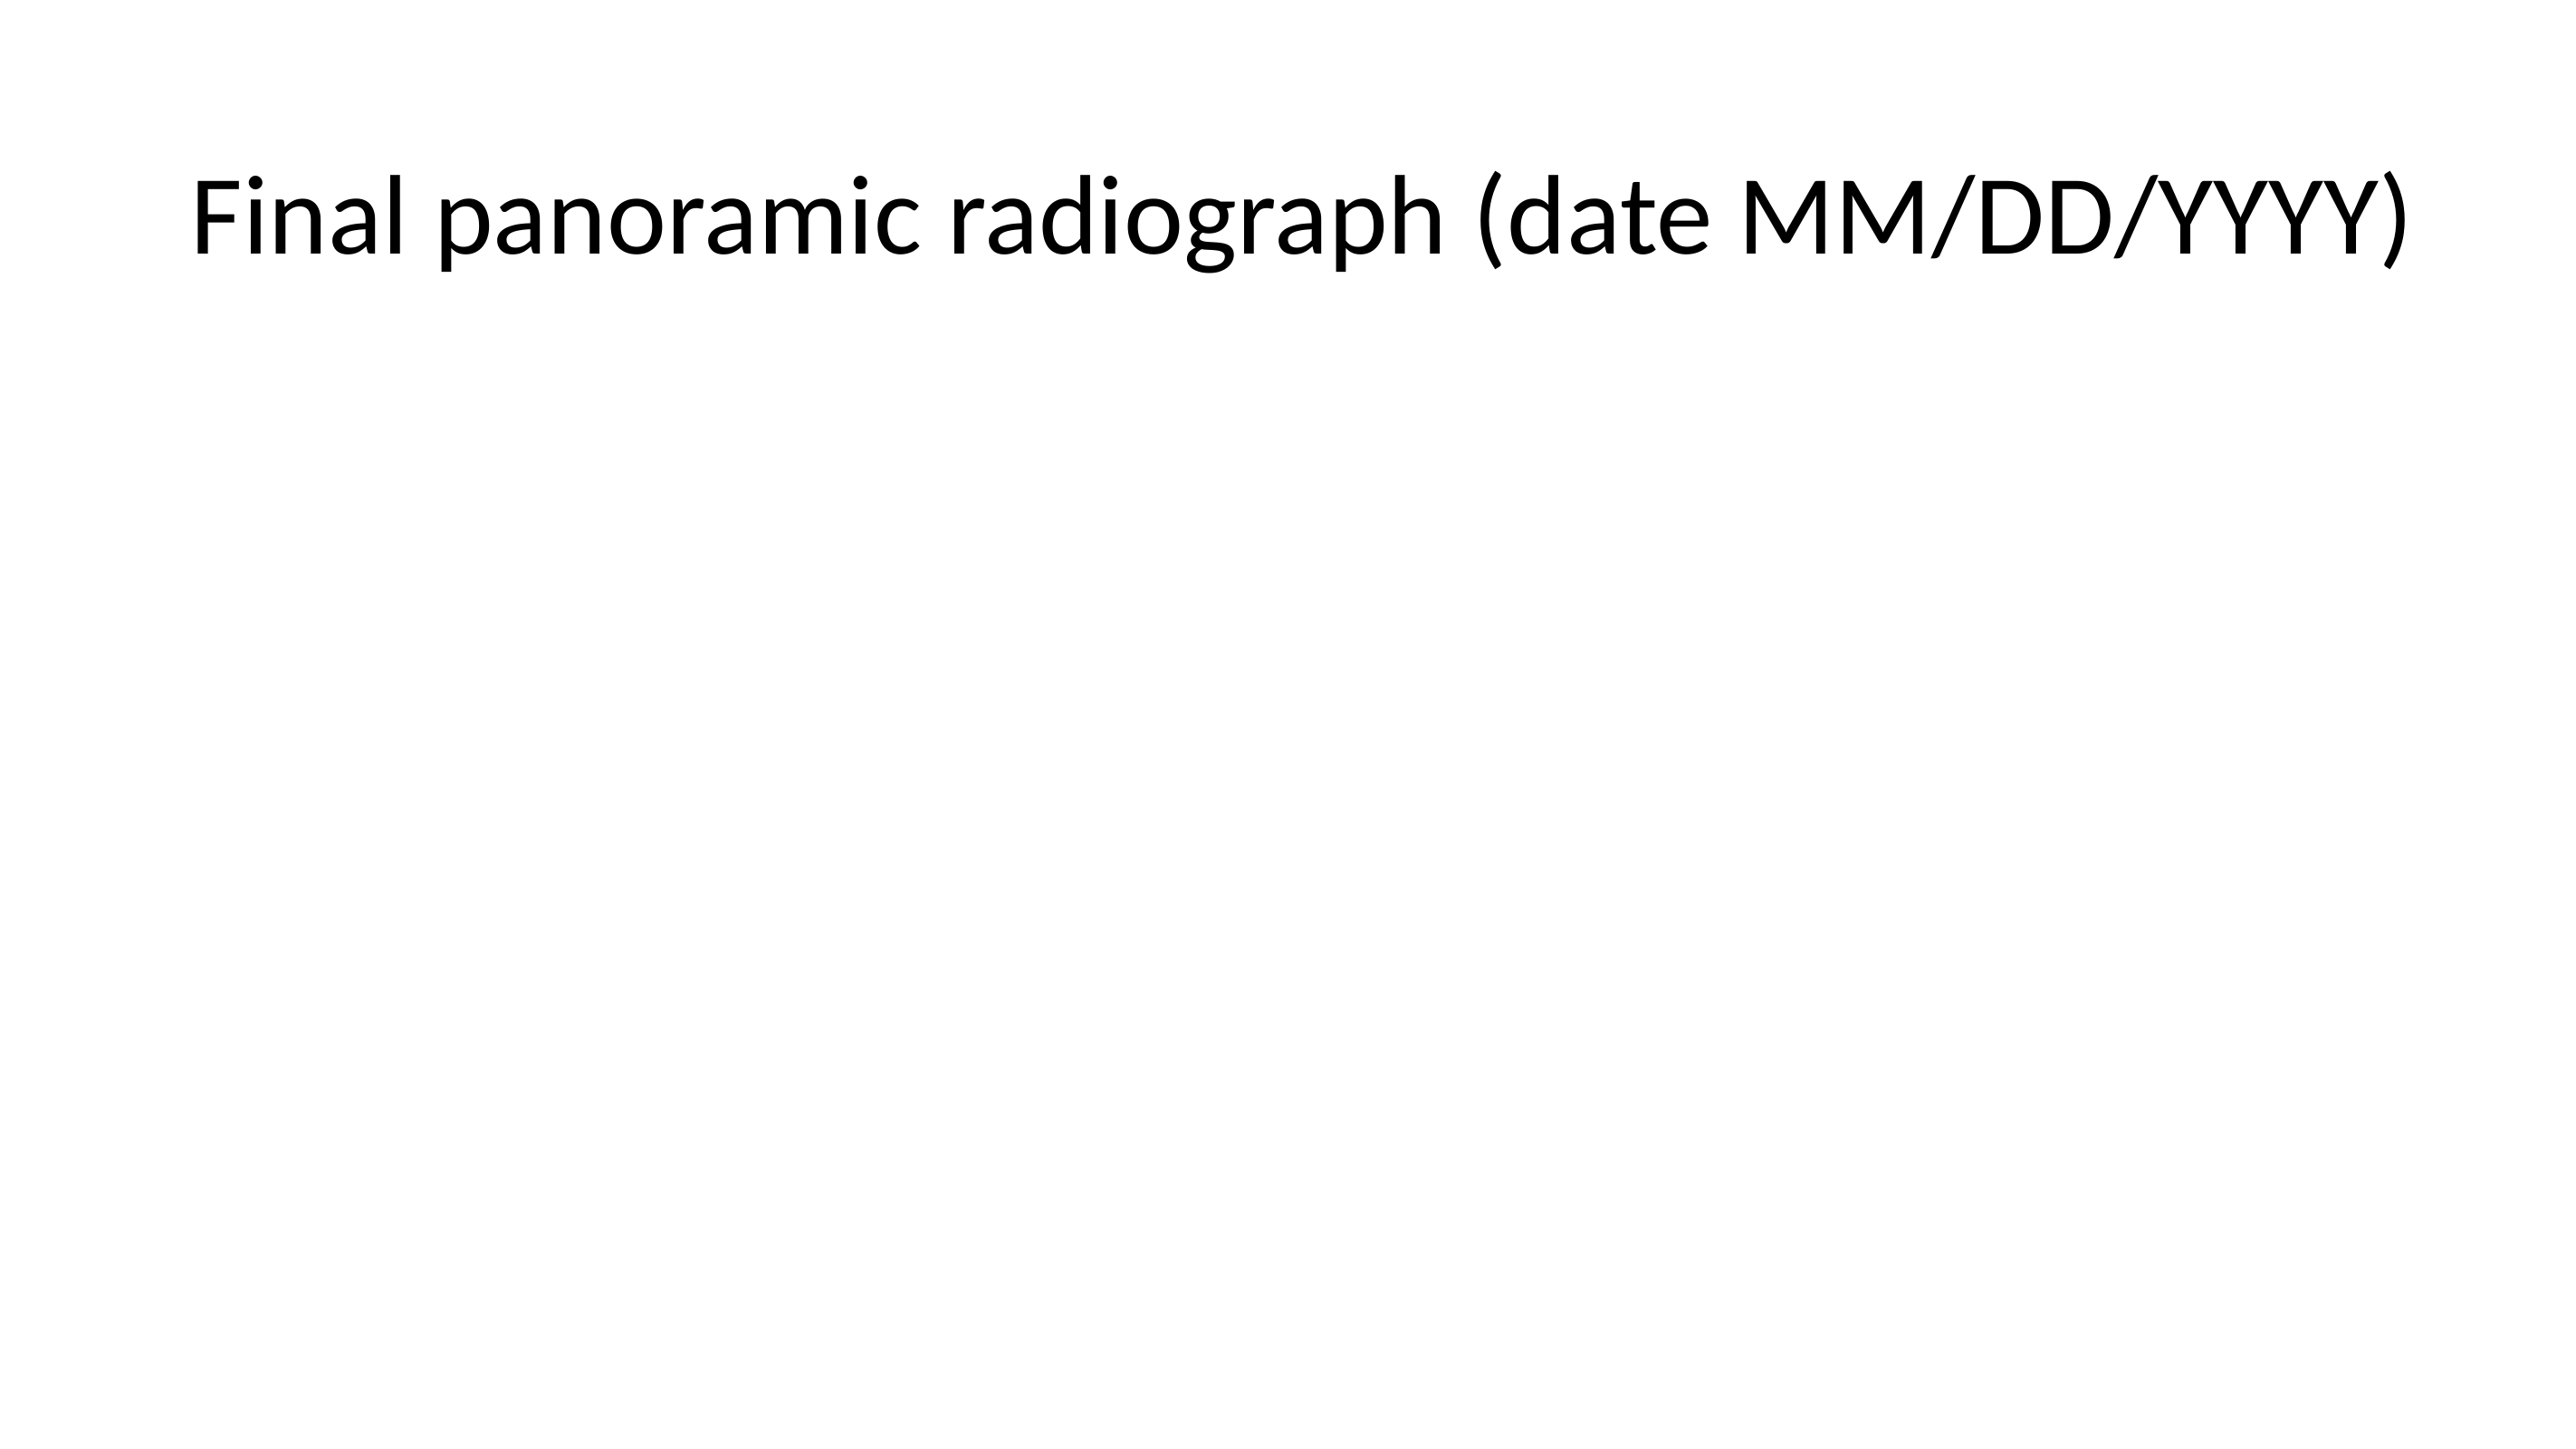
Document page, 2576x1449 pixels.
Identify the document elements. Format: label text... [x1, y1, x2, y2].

title Final panoramic radiograph (date MM/DD/YYYY) [177, 77, 2436, 358]
